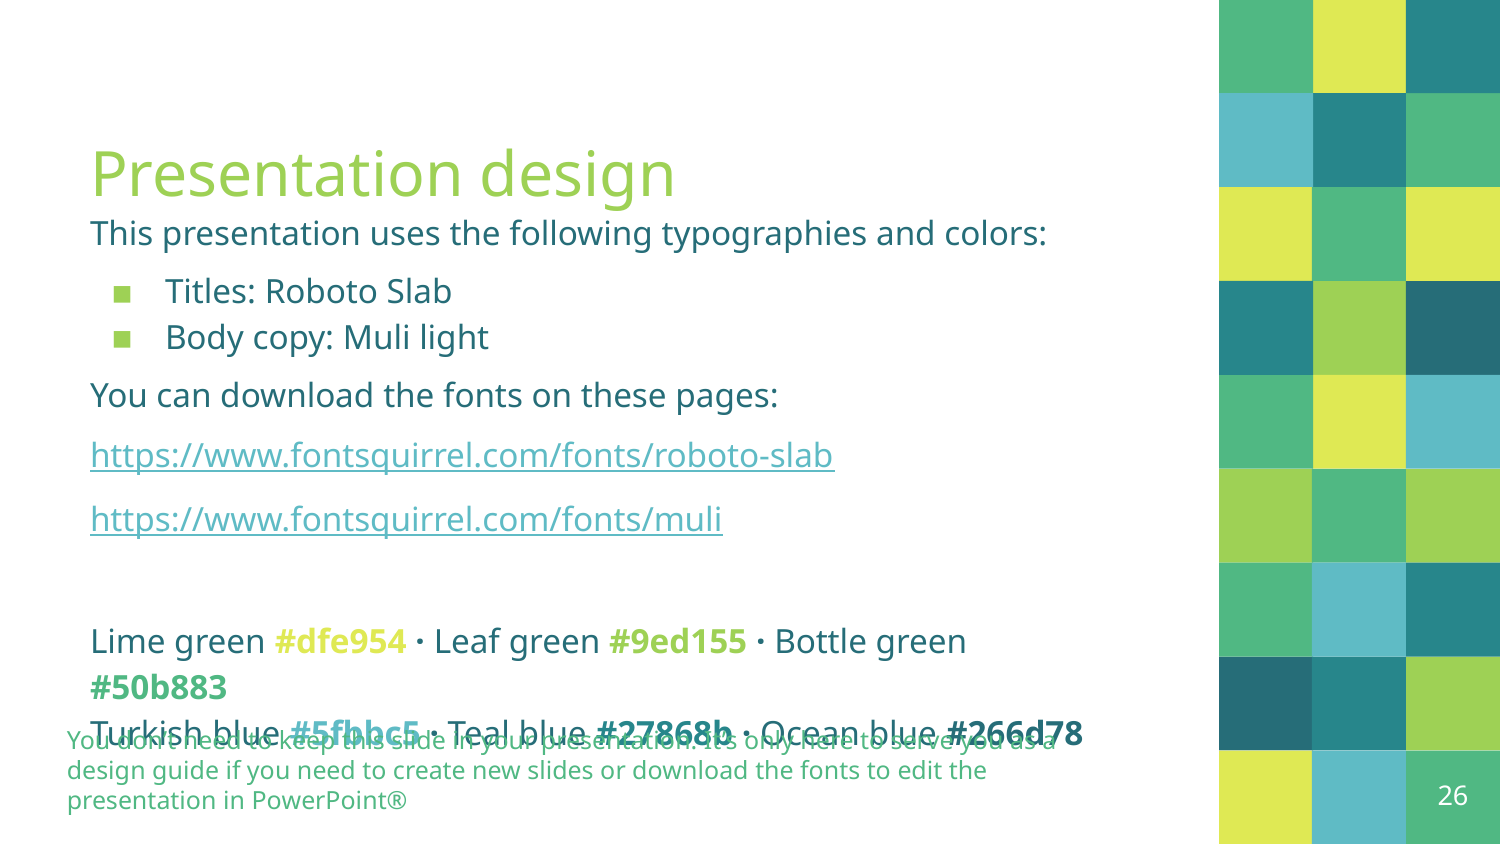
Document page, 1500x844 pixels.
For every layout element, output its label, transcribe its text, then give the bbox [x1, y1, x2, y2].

title Presentation design [75, 83, 1127, 196]
text_box You don’t need to keep this slide in your presentation. It’s only here to serve you as a design guide if you need to create new slides or download the fonts to edit the presentation in PowerPoint® [51, 709, 1127, 798]
list This presentation uses the following typographies and colors: Titles: Roboto Slab Body copy: Muli light You can download the fonts on these pages: https://www.fontsquirrel.com/fonts/roboto-slab https://www.fontsquirrel.com/fonts/muli Lime green #dfe954 · Leaf green #9ed155 · Bottle green #50b883 Turkish blue #5fbbc5 · Teal blue #27868b · Ocean blue #266d78 [75, 196, 1127, 634]
slide_number 26 [1405, 749, 1500, 844]
